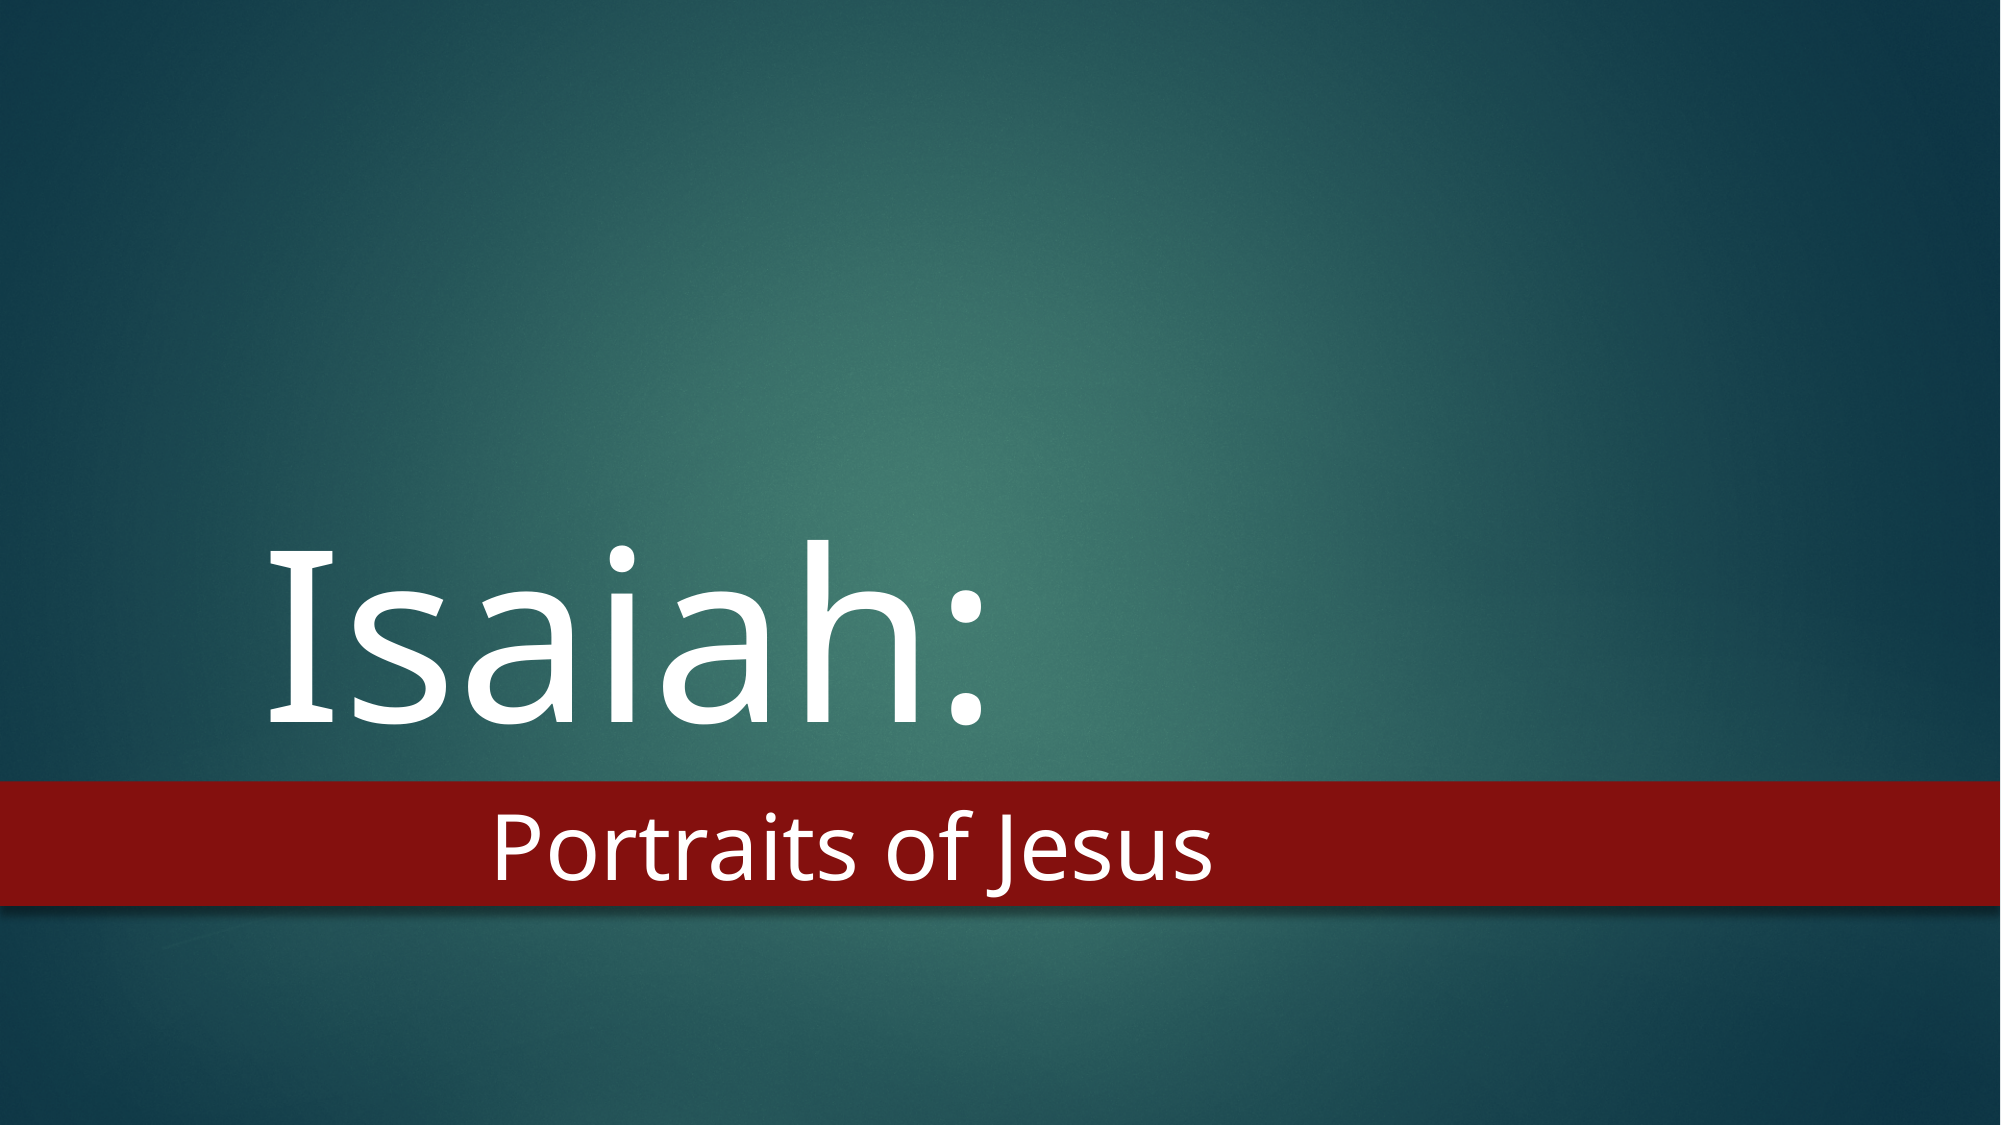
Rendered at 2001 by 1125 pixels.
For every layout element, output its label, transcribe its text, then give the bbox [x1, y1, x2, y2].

text_box Portraits of Jesus [0, 781, 2000, 906]
text_box Isaiah: [0, 475, 1427, 778]
